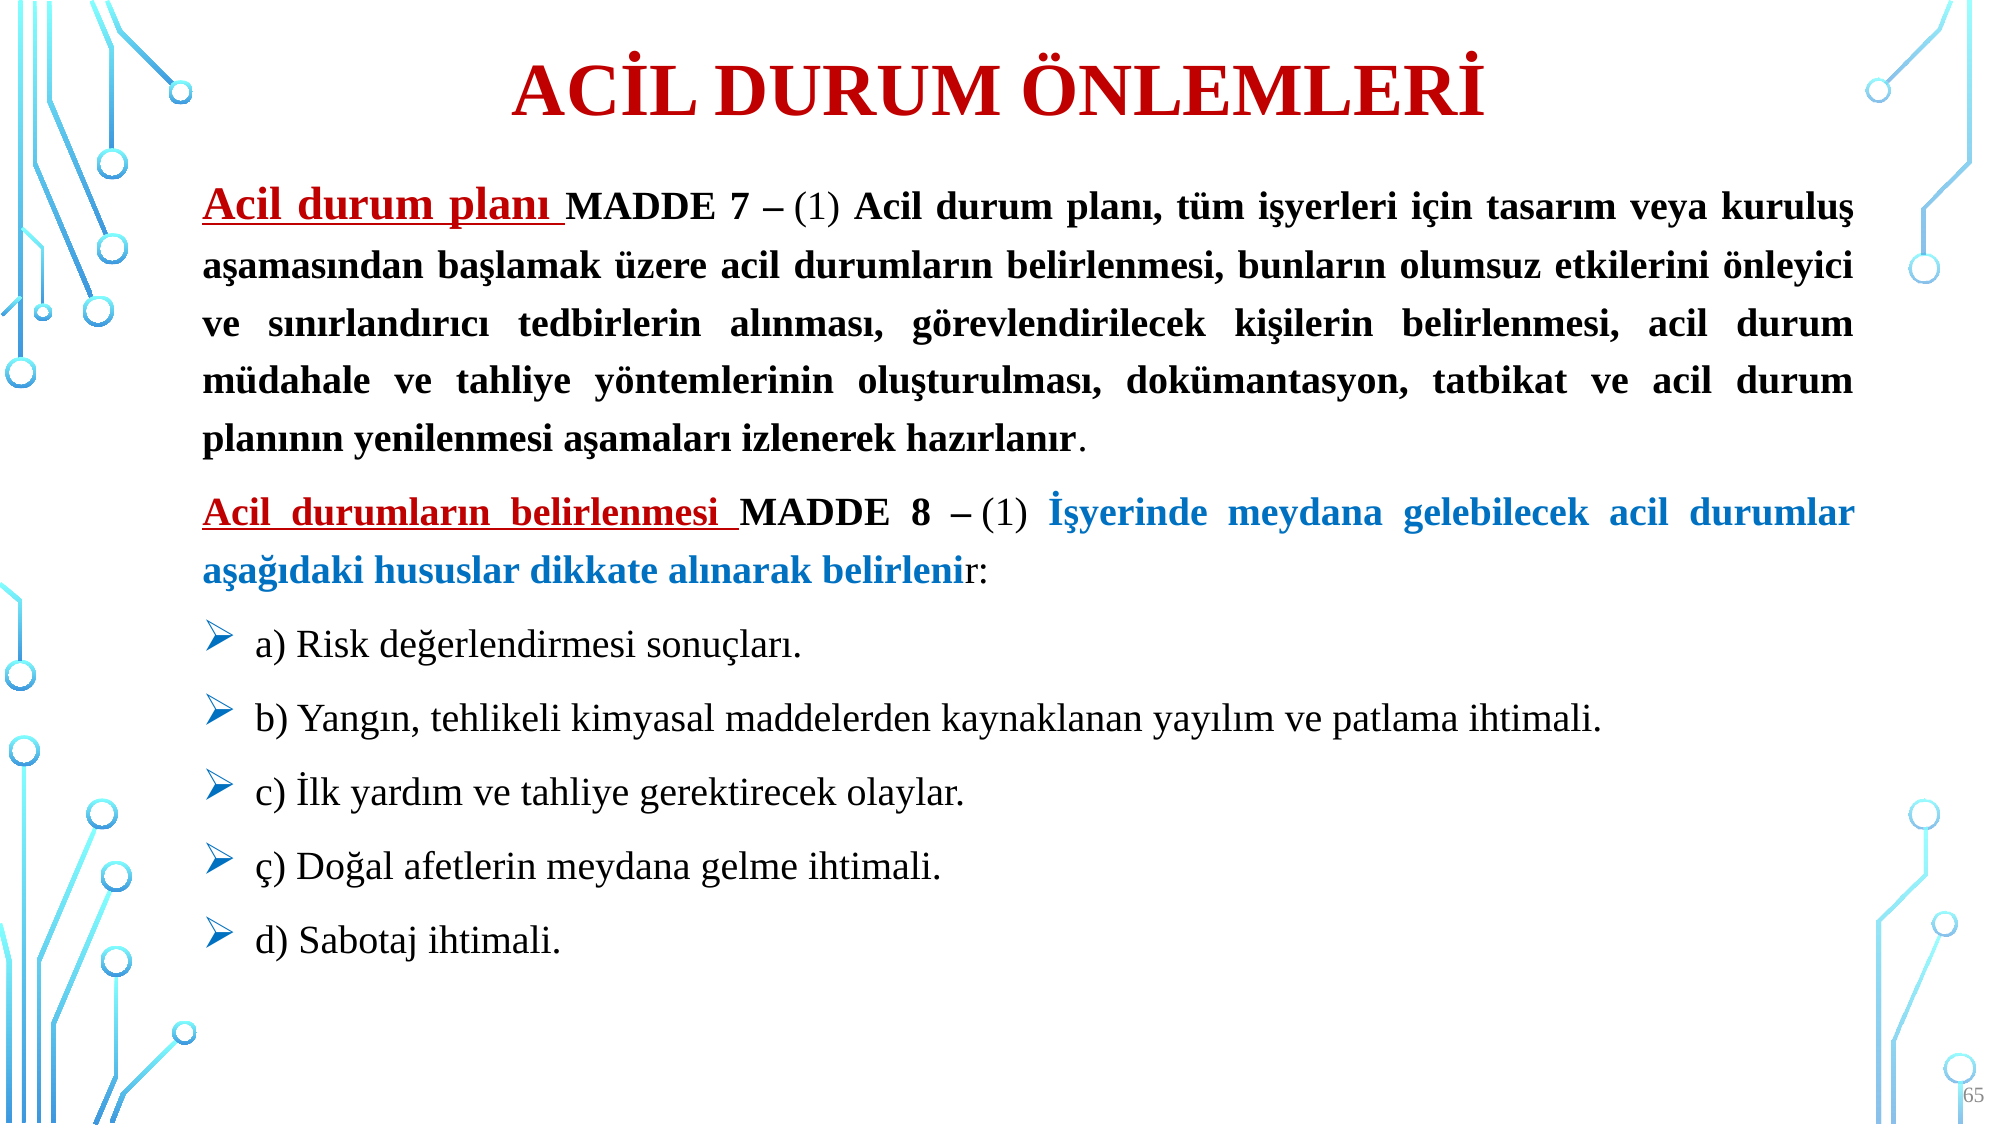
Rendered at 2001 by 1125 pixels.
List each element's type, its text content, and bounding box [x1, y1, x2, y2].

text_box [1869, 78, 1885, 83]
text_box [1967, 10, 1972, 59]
list Acil durum planı MADDE 7 – (1) Acil durum planı, tüm işyerleri için tasarım veya kuruluş aşamasından başlamak üzere acil durumların belirlenmesi, bunların olumsuz etkilerini önleyici ve sınırlandırıcı tedbirlerin alınması, görevlendirilecek kişilerin belirlenmesi, acil durum müdahale ve tahliye yöntemlerinin oluşturulması, dokümantasyon, tatbikat ve acil durum planının yenilenmesi aşamaları izlenerek hazırlanır. Acil durumların belirlenmesi MADDE 8 – (1) İşyerinde meydana gelebilecek acil durumlar aşağıdaki hususlar dikkate alınarak belirlenir: a) Risk değerlendirmesi sonuçları. b) Yangın, tehlikeli kimyasal maddelerden kaynaklanan yayılım ve patlama ihtimali. c) İlk yardım ve tahliye gerektirecek olaylar. ç) Doğal afetlerin meydana gelme ihtimali. d) Sabotaj ihtimali. [187, 154, 1871, 978]
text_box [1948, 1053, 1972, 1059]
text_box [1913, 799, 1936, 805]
title Acil durum önlemleri [187, 35, 1813, 147]
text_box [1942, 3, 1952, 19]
text_box [1967, 0, 1972, 8]
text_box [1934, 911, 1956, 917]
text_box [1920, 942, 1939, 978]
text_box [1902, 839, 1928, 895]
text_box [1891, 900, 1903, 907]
slide_number 65 [1873, 1064, 2000, 1125]
